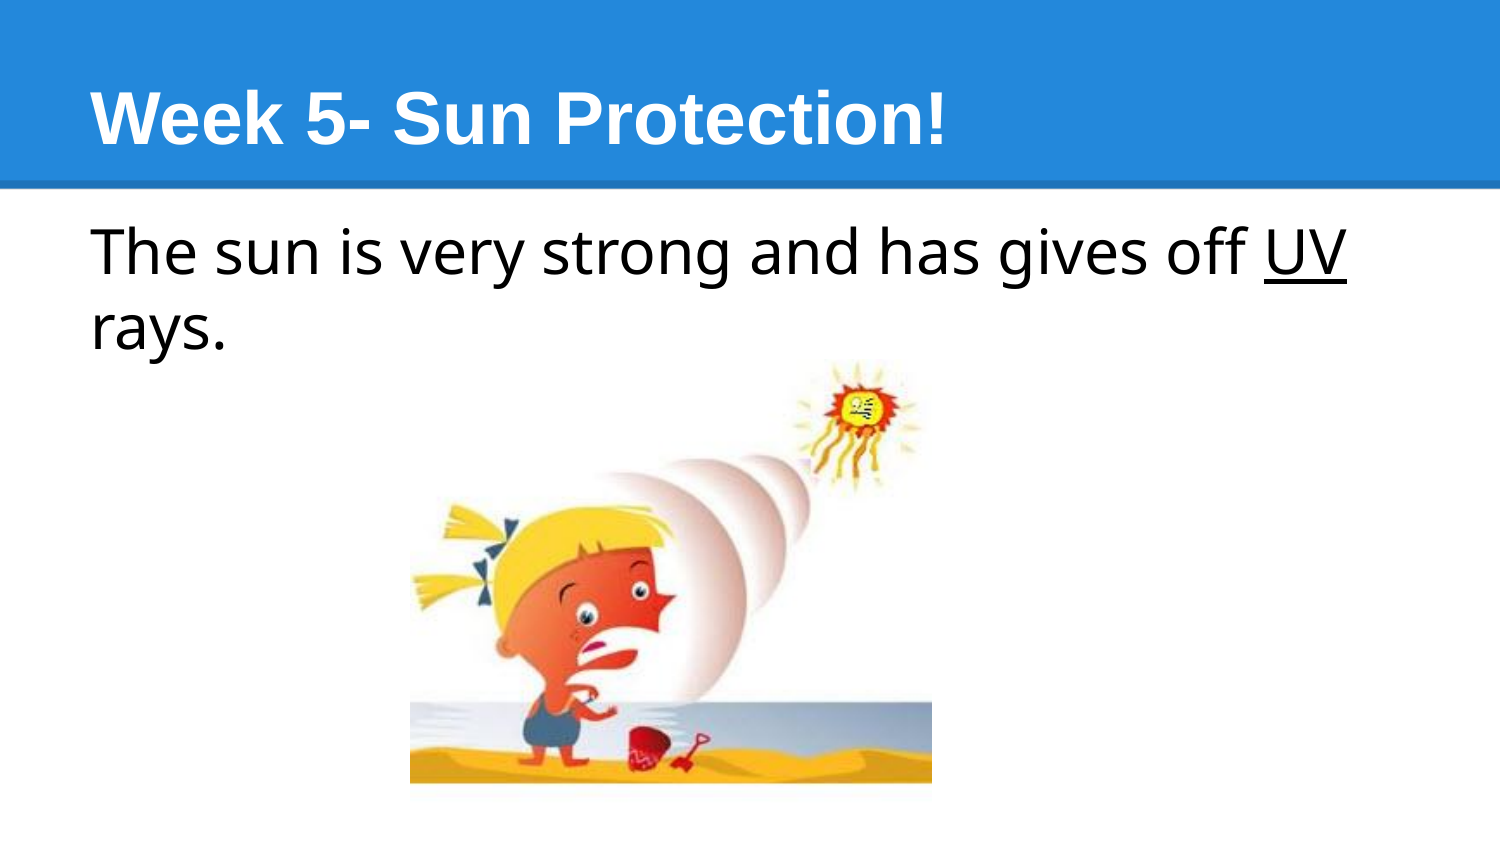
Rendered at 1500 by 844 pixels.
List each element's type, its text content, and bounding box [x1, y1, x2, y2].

picture [410, 359, 932, 809]
list The sun is very strong and has gives off UV rays. [75, 196, 1425, 808]
title Week 5- Sun Protection! [75, 33, 1425, 175]
